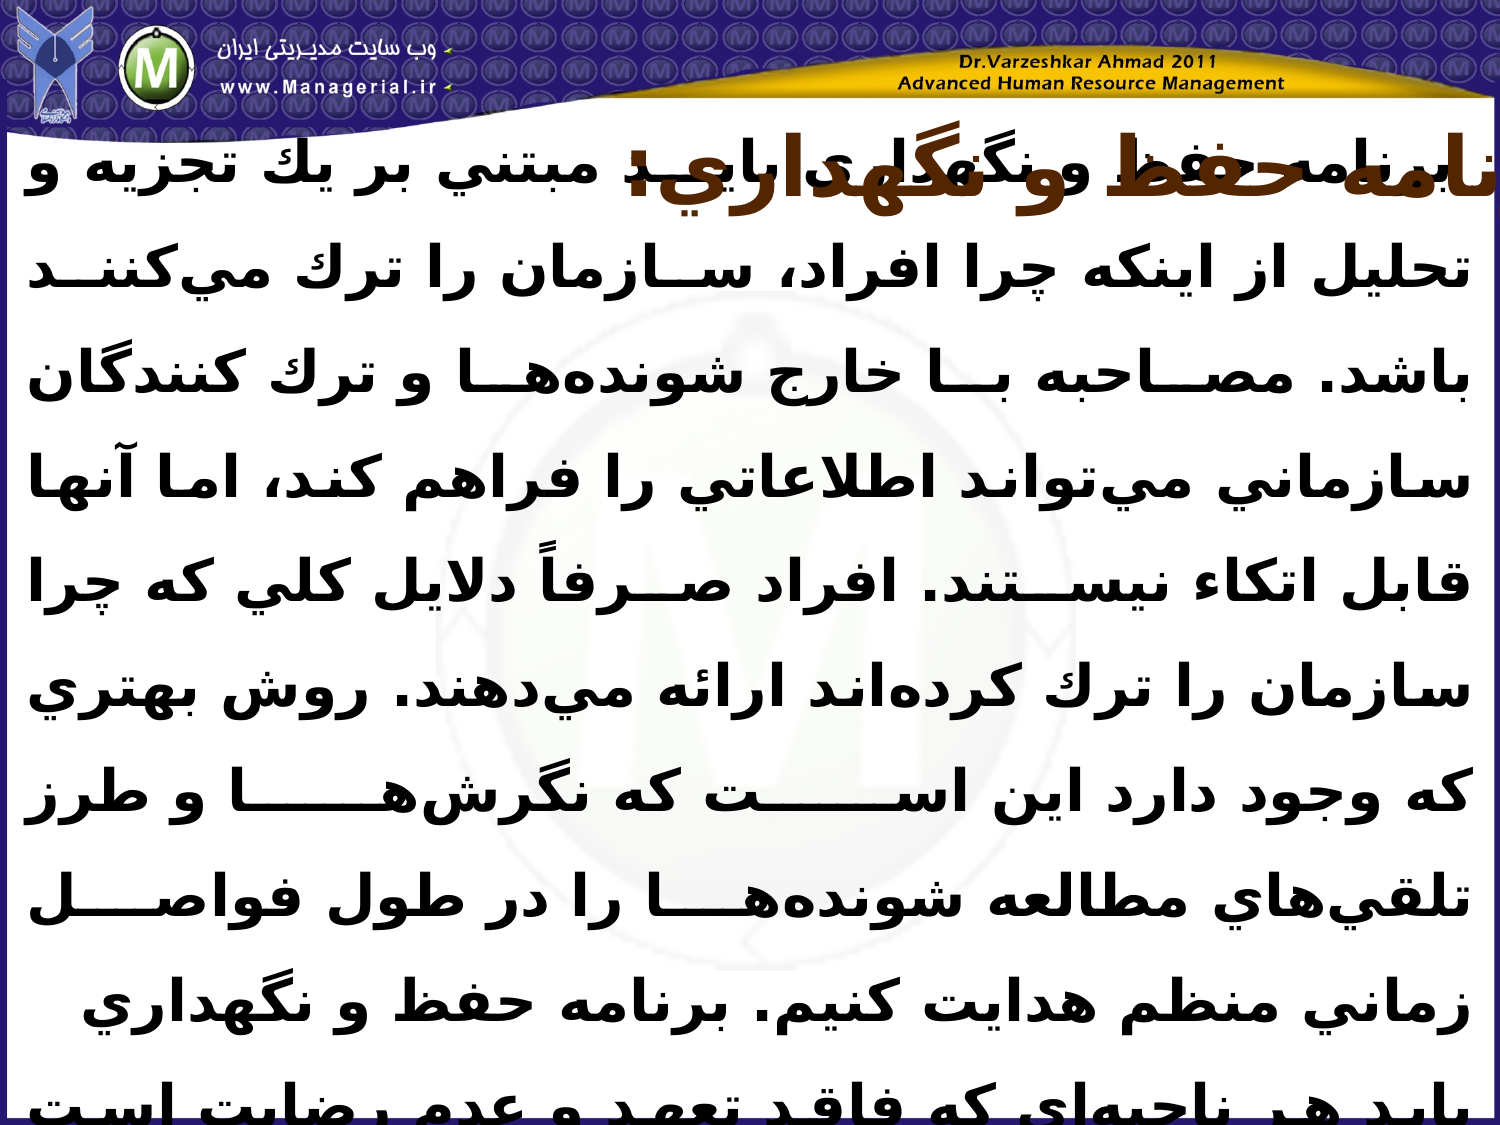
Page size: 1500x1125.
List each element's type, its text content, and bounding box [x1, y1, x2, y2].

text_box برنامه‌ حفظ‌ و نگهداري‌: [607, 105, 1500, 221]
picture [0, 0, 1500, 1125]
picture [1489, 221, 1500, 1125]
text_box برنامه‌ حفظ‌ و نگهداري‌ بايد مبتني‌ بر يك‌ تجزيه‌ و تحليل‌ از اينكه‌ چرا افراد، سازمان‌ را ترك‌ مي‌كنند باشد. مصاحبه‌ با خارج‌ شونده‌ها و ترك‌ كنندگان‌ سازماني‌ مي‌تواند اطلاعاتي‌ را فراهم‌ كند، اما آنها قابل‌ اتكاء نيستند. افراد صرفاً دلايل‌ كلي‌ كه‌ چرا سازمان‌ را ترك‌ كرده‌اند ارائه‌ مي‌دهند. روش‌ بهتري‌ كه‌ وجود دارد اين‌ است‌ كه‌ نگرش‌ها و طرز تلقي‌هاي‌ مطالعه‌ شونده‌ها را در طول‌ فواصل‌ زماني‌ منظم‌ هدايت‌ كنيم‌. برنامه‌ حفظ‌ و نگهداري‌ بايد هر ناحيه‌اي‌ كه‌ فاقد تعهد و عدم‌ رضايت‌ است‌ مورد تأكيد قرار دهد. (بامبرگر و مشولم، 1381) [11, 81, 1489, 1125]
